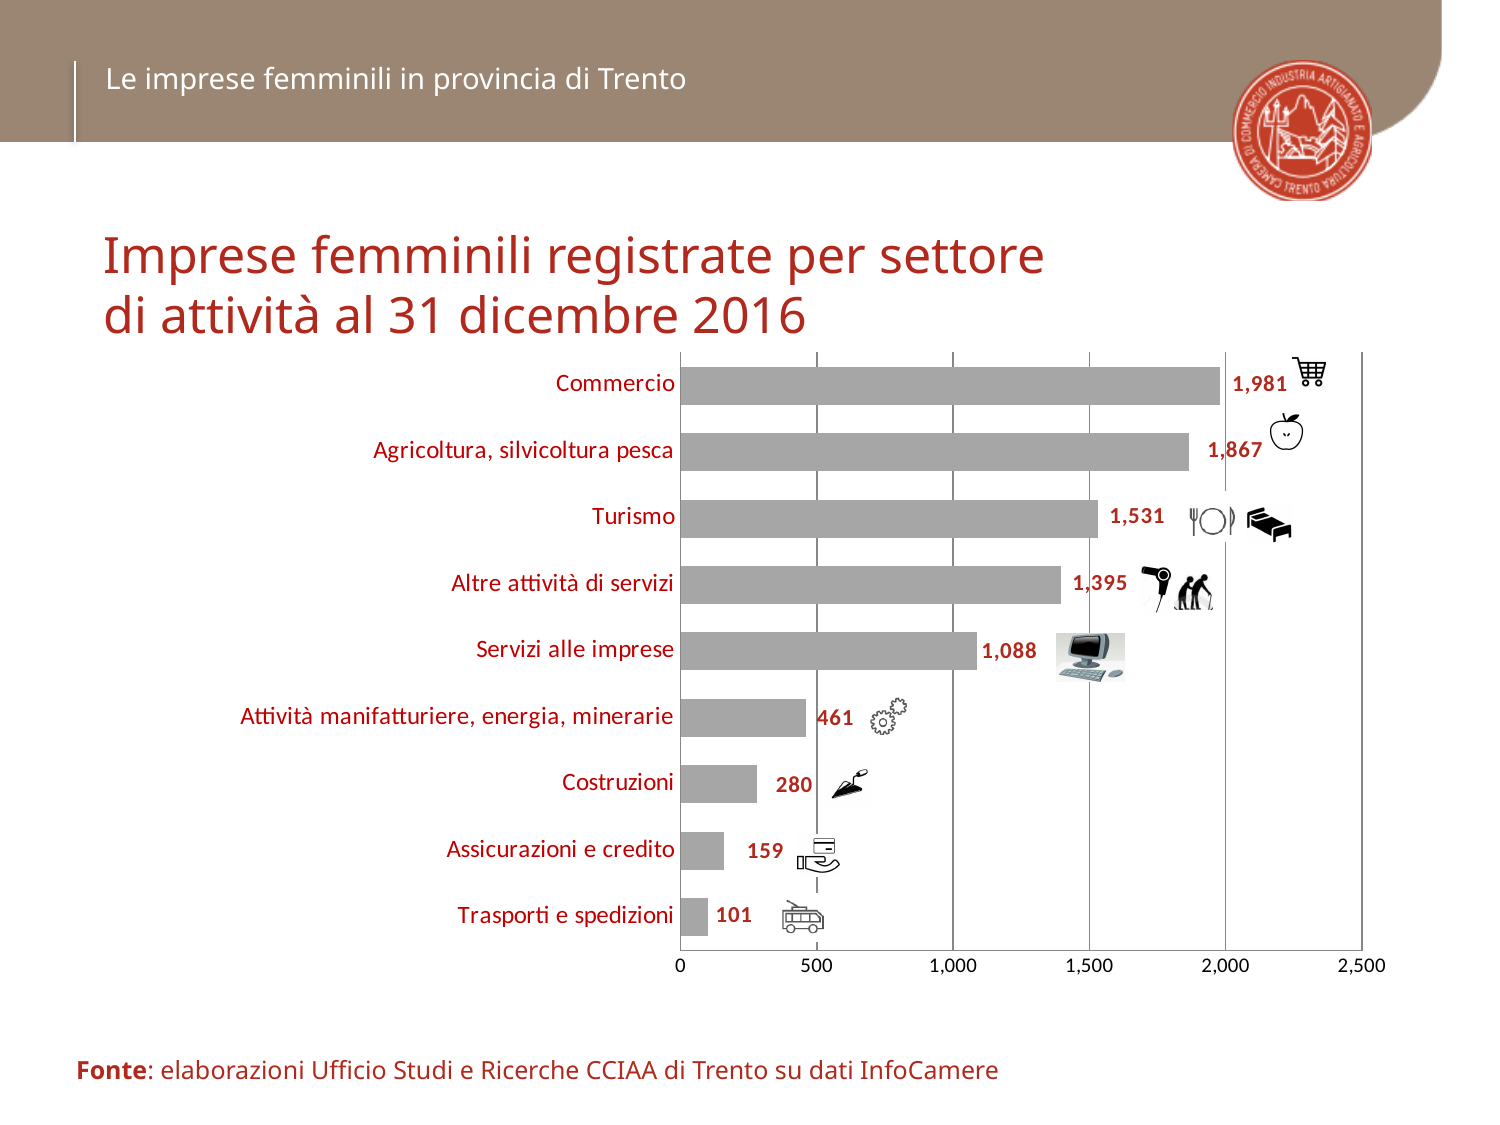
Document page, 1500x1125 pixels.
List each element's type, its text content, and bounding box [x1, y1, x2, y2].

chart [67, 343, 1403, 1018]
text_box Fonte: elaborazioni Ufficio Studi e Ricerche CCIAA di Trento su dati InfoCamere [61, 1053, 1364, 1092]
text_box Le imprese femminili in provincia di Trento [105, 60, 1213, 96]
text_box Imprese femminili registrate per settore di attività al 31 dicembre 2016 [88, 216, 1104, 342]
